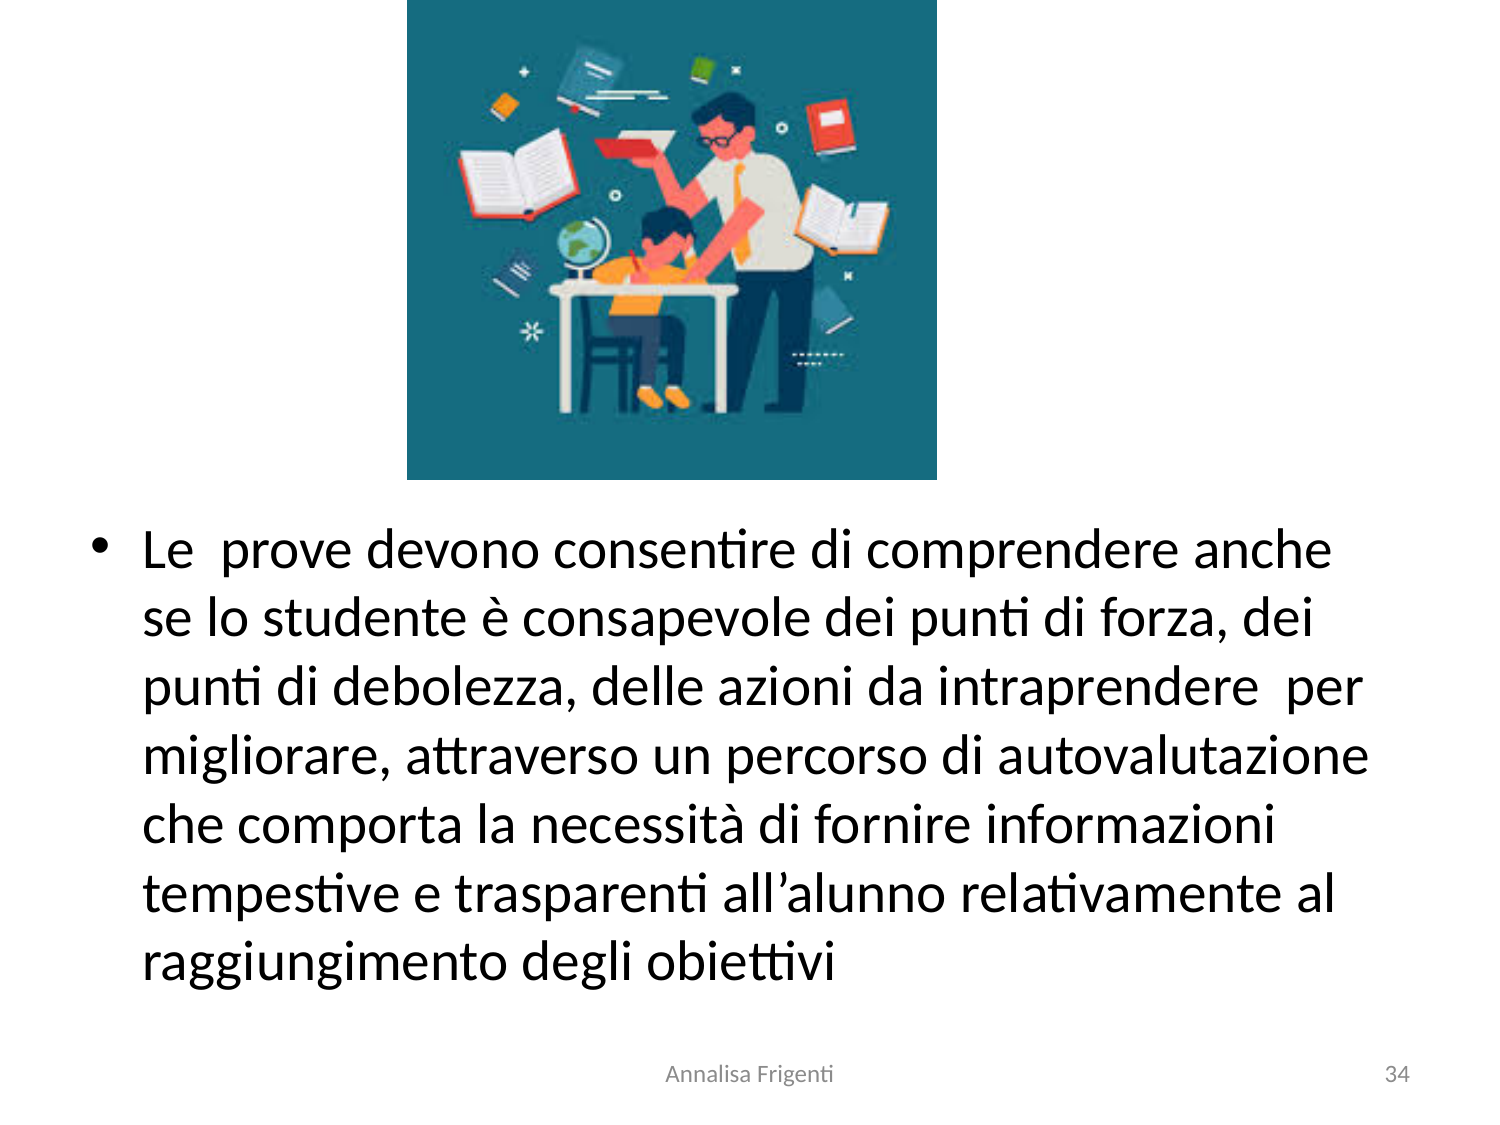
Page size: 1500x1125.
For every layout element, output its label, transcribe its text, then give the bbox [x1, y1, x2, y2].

slide_number 34 [1074, 1042, 1425, 1103]
footer Annalisa Frigenti [512, 1042, 988, 1103]
picture [407, 0, 937, 481]
list Le prove devono consentire di comprendere anche se lo studente è consapevole dei punti di forza, dei punti di debolezza, delle azioni da intraprendere per migliorare, attraverso un percorso di autovalutazione che comporta la necessità di fornire informazioni tempestive e trasparenti all’alunno relativamente al raggiungimento degli obiettivi [75, 262, 1425, 1005]
